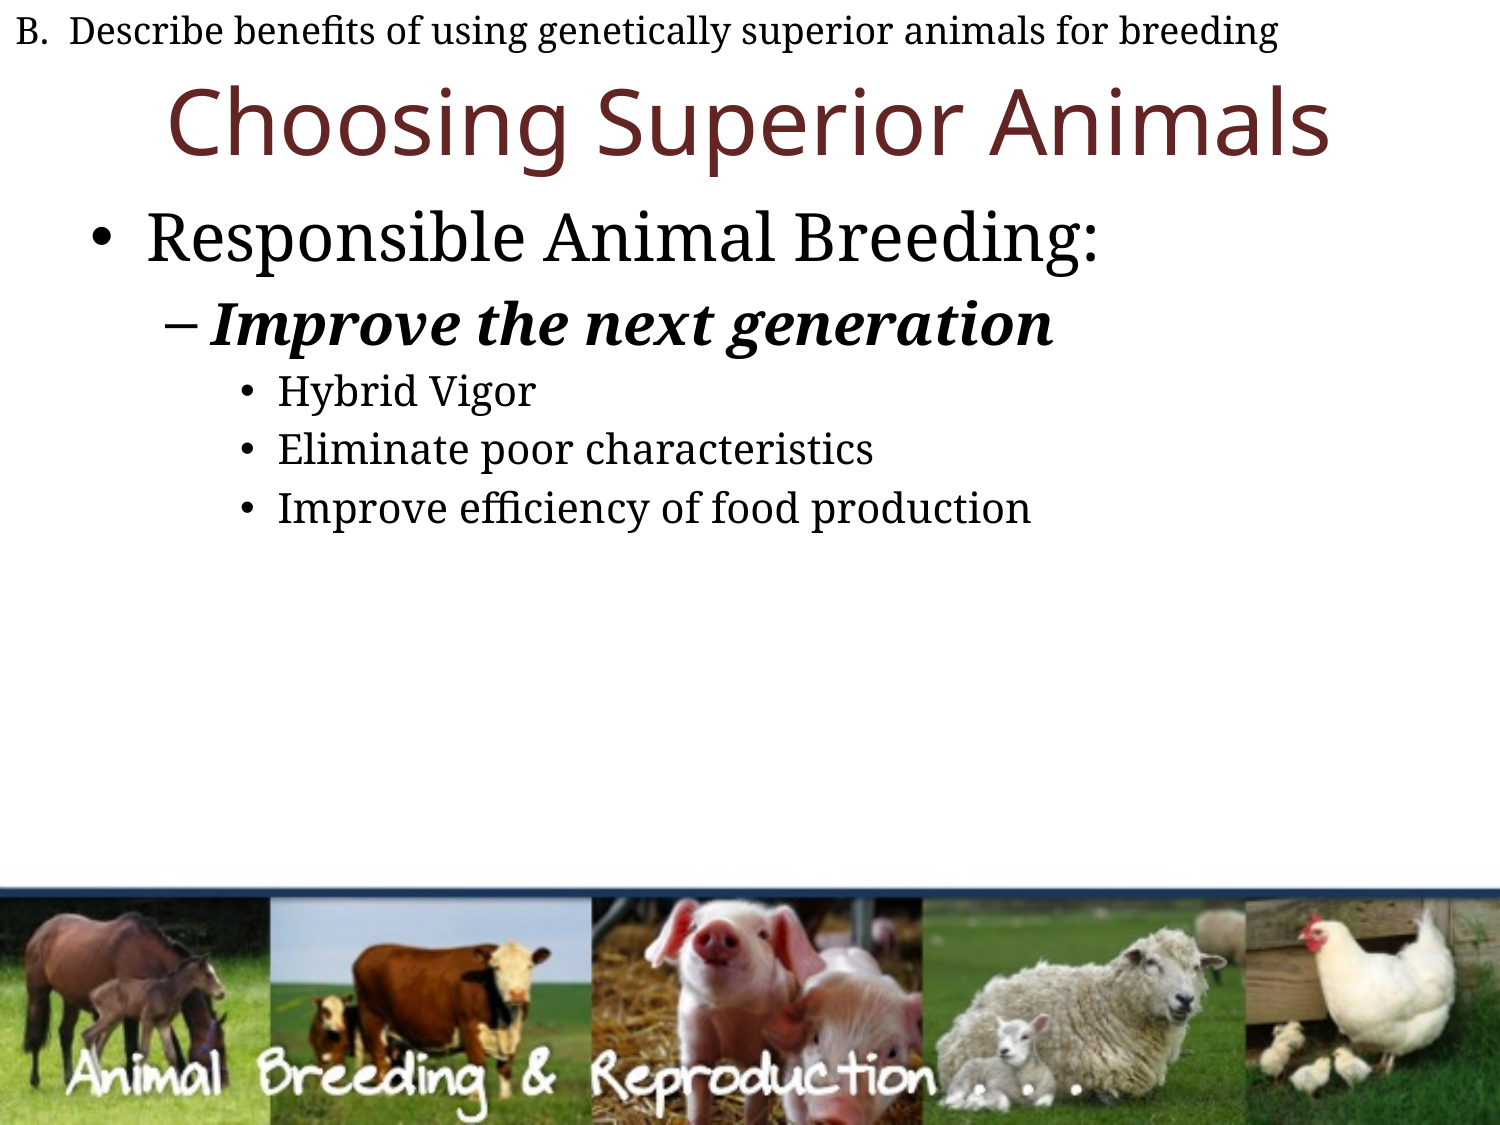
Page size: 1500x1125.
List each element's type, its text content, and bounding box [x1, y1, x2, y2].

title Choosing Superior Animals [0, 60, 1500, 213]
text_box B. Describe benefits of using genetically superior animals for breeding [0, 0, 1500, 60]
picture [0, 213, 1500, 1125]
list Responsible Animal Breeding: Improve the next generation Hybrid Vigor Eliminate poor characteristics Improve efficiency of food production [75, 187, 1425, 900]
